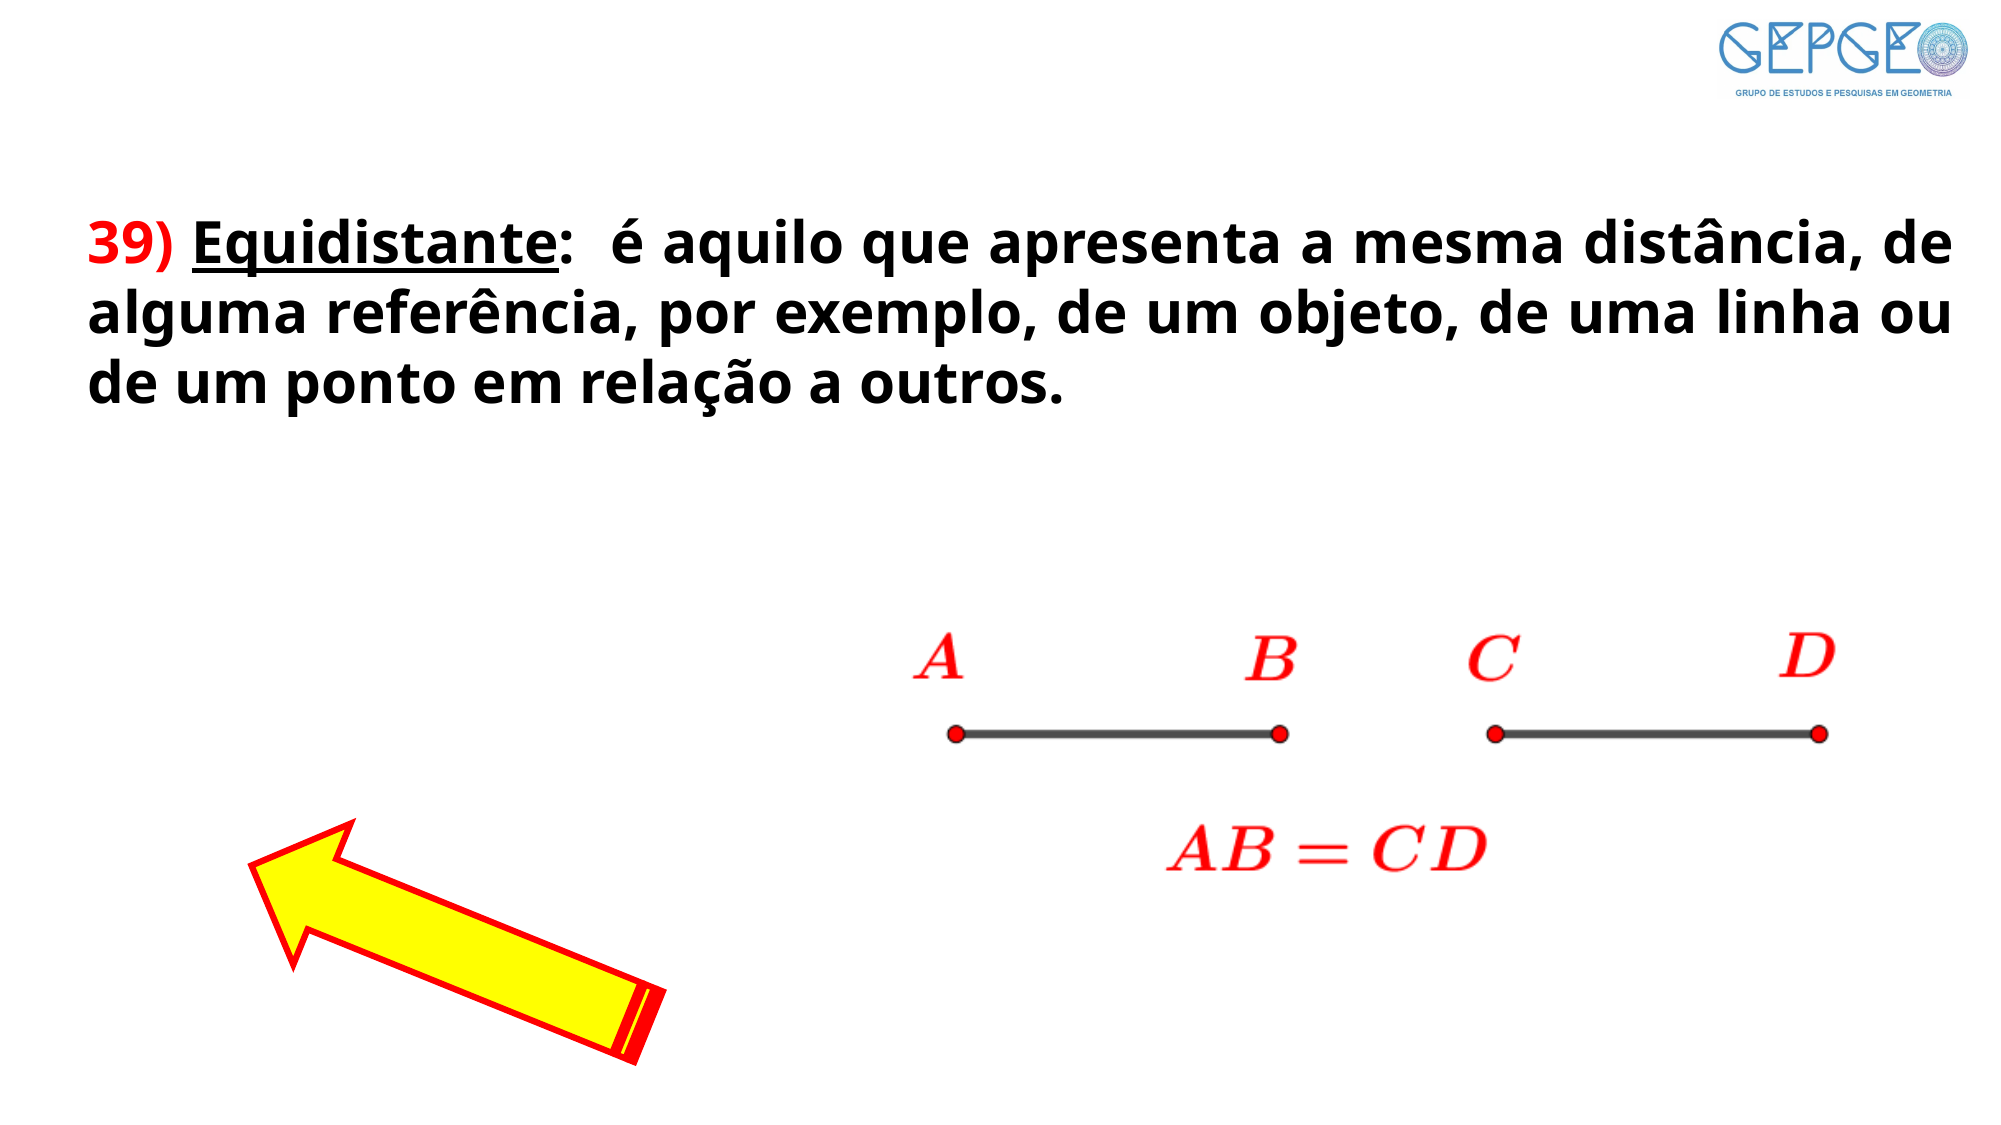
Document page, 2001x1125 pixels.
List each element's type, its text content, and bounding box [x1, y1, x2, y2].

text_box 39) Equidistante: é aquilo que apresenta a mesma distância, de alguma referência, por exemplo, de um objeto, de uma linha ou de um ponto em relação a outros. [72, 198, 1970, 493]
text_box [628, 988, 665, 1064]
text_box [250, 821, 643, 1055]
picture [902, 616, 1857, 890]
picture [1717, 19, 1970, 99]
text_box [615, 982, 656, 1060]
